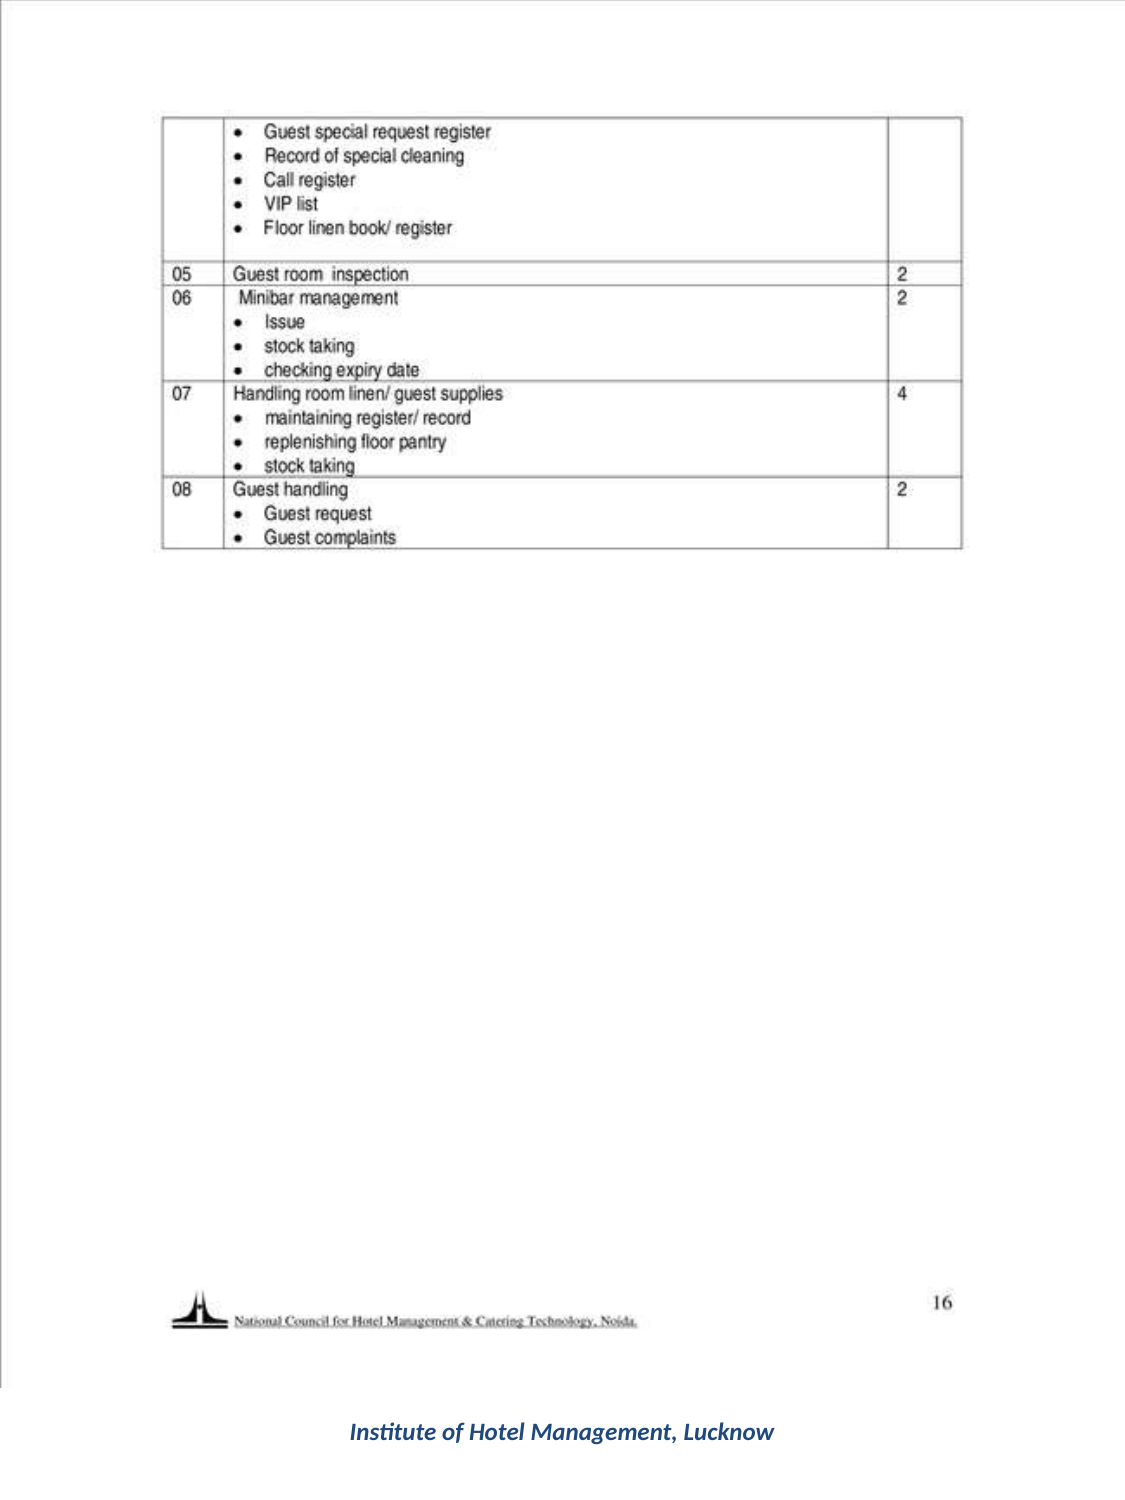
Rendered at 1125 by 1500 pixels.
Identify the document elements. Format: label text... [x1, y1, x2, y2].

picture [0, 0, 1125, 1388]
footer Institute of Hotel Management, Lucknow [212, 1396, 913, 1471]
